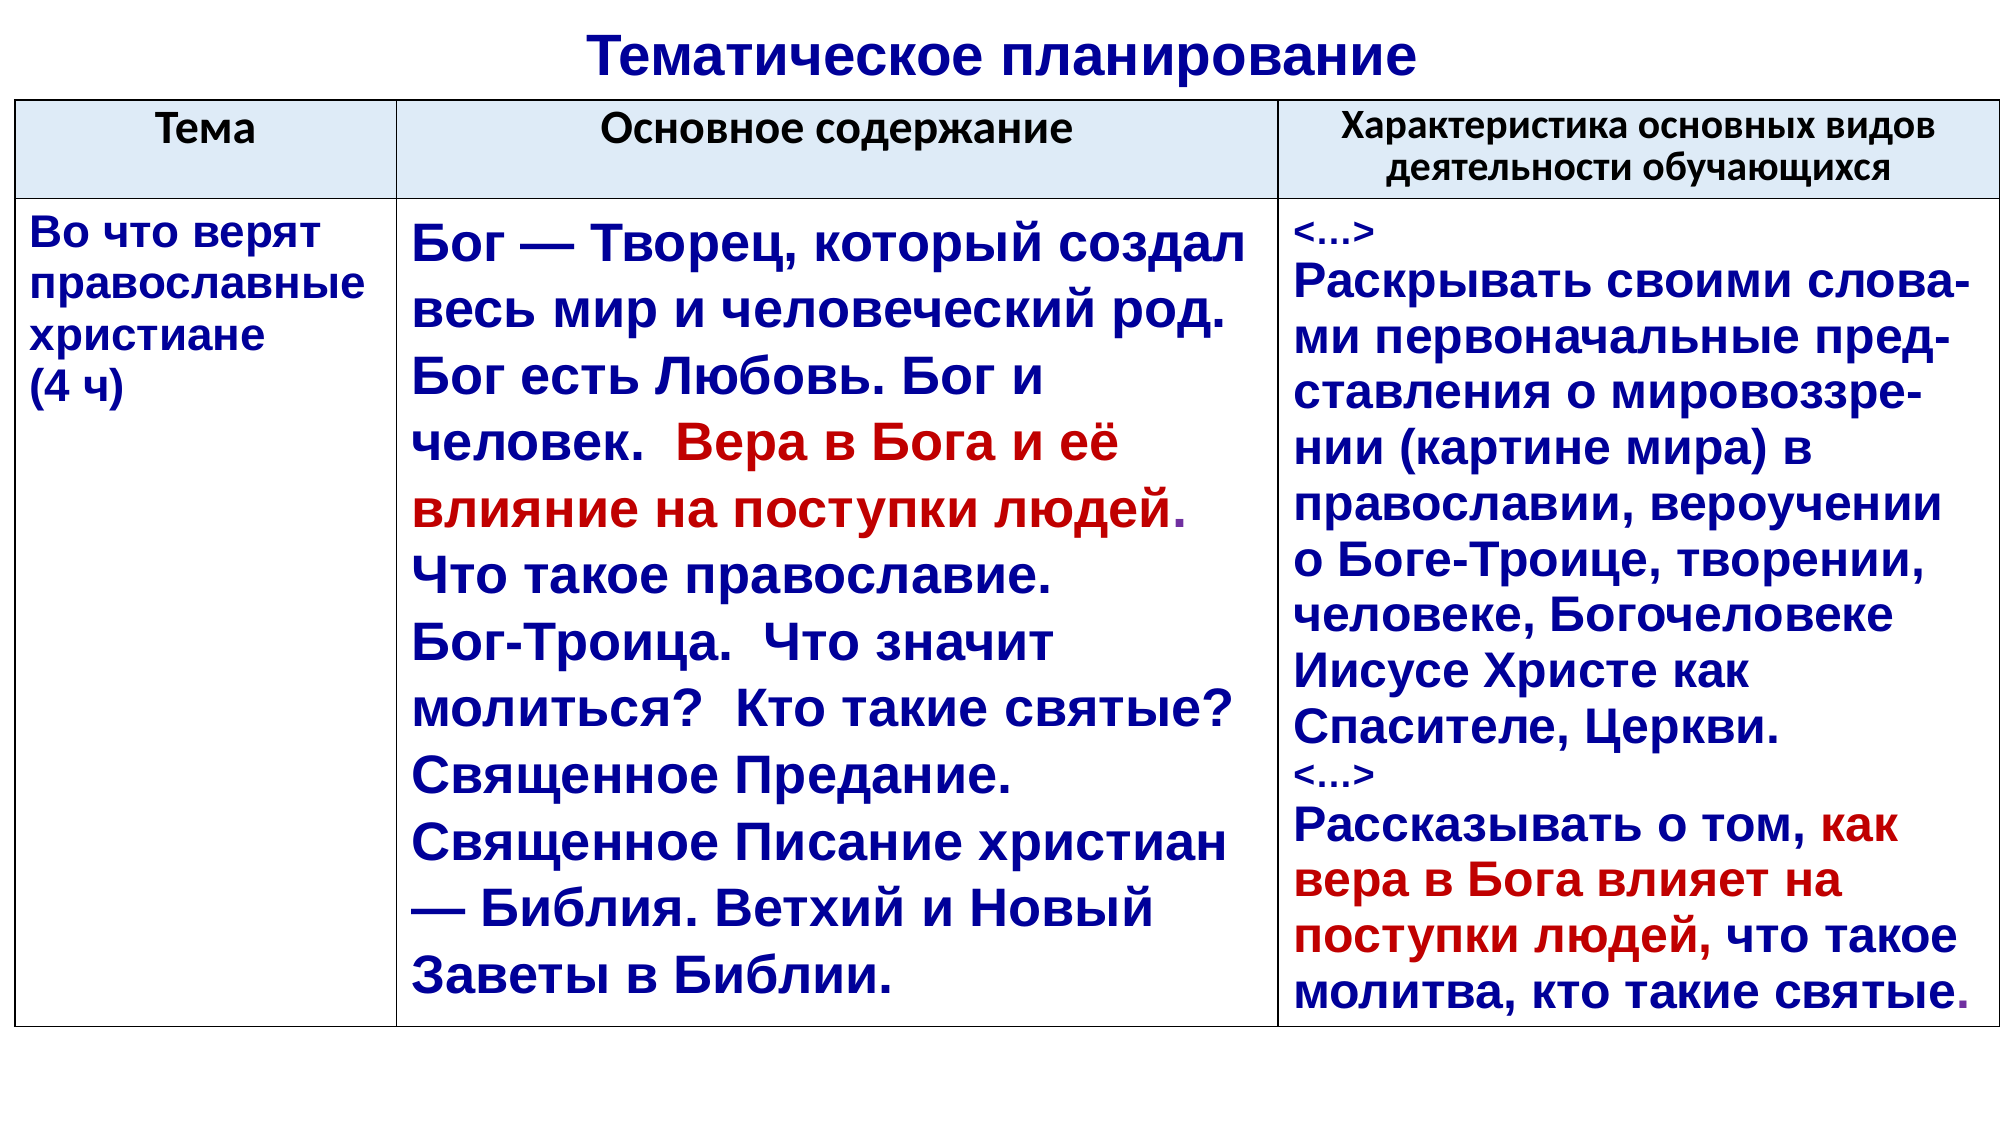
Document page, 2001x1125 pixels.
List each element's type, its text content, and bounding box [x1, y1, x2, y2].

table_cell Бог — Творец, который создал весь мир и человеческий род. Бог есть Любовь. Бог и человек. Вера в Бога и её влияние на поступки людей. Что такое православие. Бог-Троица. Что значит молиться? Кто такие святые? Священное Предание. Священное Писание христиан — Библия. Ветхий и Новый Заветы в Библии. [397, 199, 1277, 1026]
table_cell <…> Раскрывать своими слова-ми первоначальные пред-ставления о мировоззре-нии (картине мира) в православии, вероучении о Боге-Троице, творении, человеке, Богочеловеке Иисусе Христе как Спасителе, Церкви. <…> Рассказывать о том, как вера в Бога влияет на поступки людей, что такое молитва, кто такие святые. [1279, 199, 1999, 1026]
table_header Основное содержание [397, 101, 1277, 198]
table_cell Во что верят православные христиане (4 ч) [16, 199, 396, 1026]
table_header Тема [16, 101, 396, 198]
table_header Характеристика основных видов деятельности обучающихся [1279, 101, 1999, 198]
subtitle Тематическое планирование [29, 0, 1975, 99]
